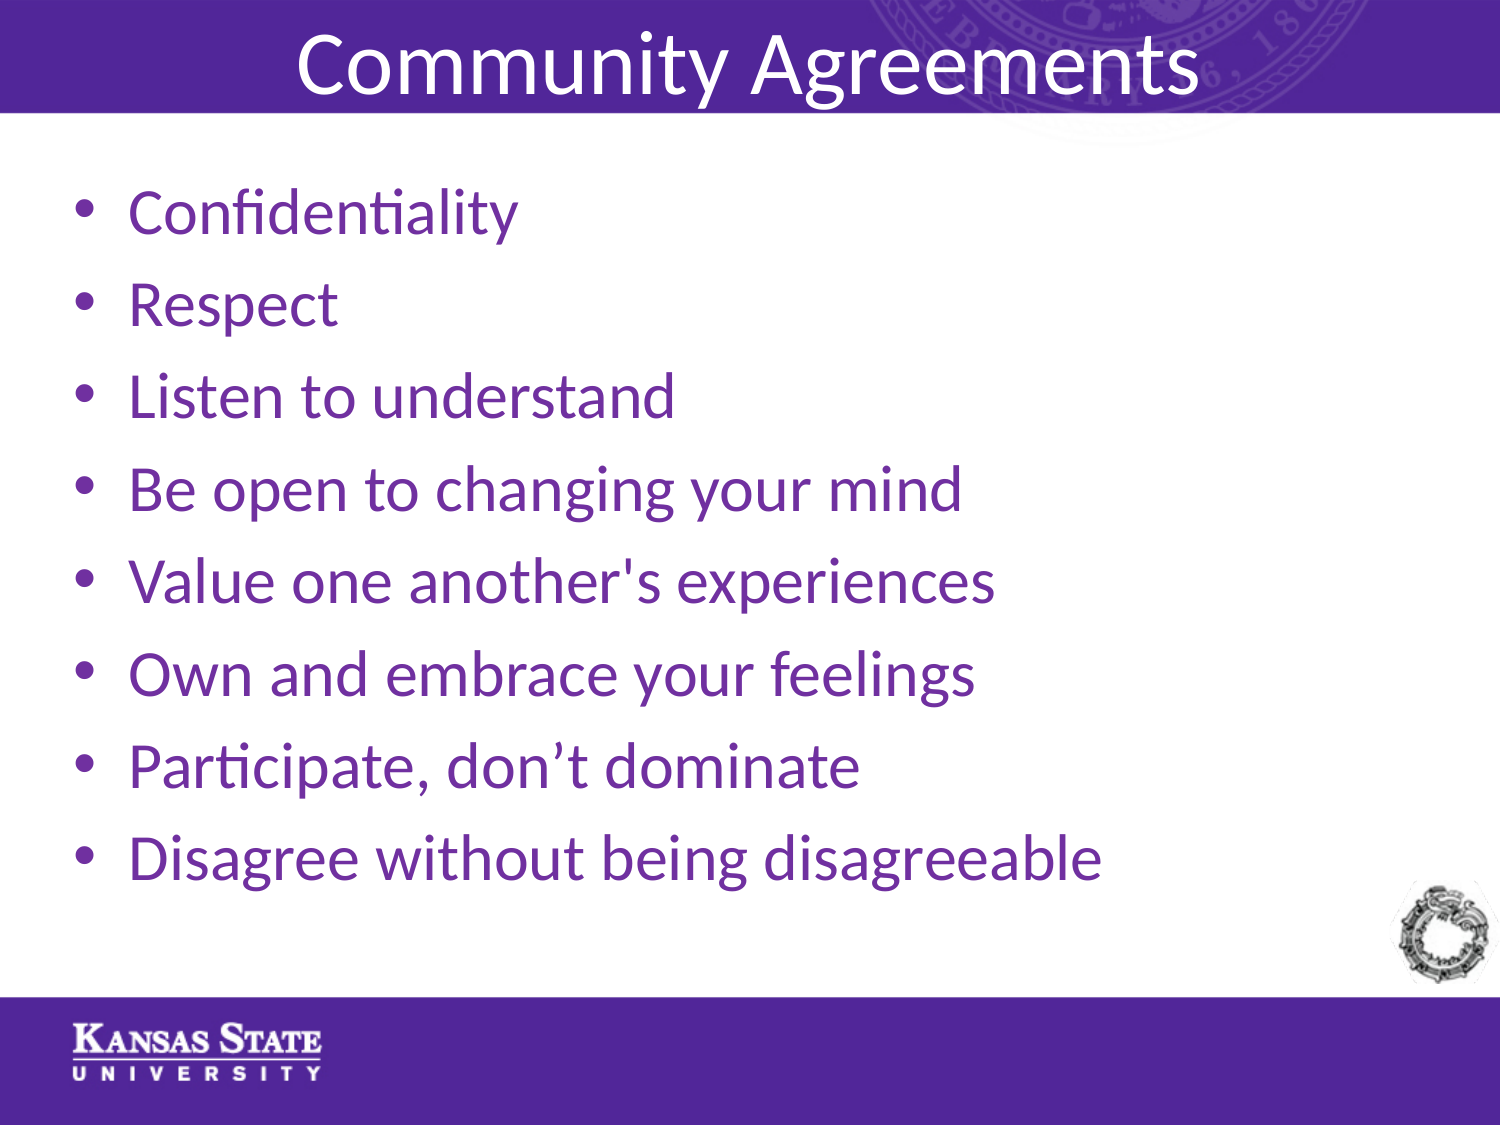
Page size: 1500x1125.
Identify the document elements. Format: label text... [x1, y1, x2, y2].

title Community Agreements [0, 0, 1500, 152]
picture [0, 152, 1500, 1125]
list Confidentiality Respect Listen to understand Be open to changing your mind Value one another's experiences Own and embrace your feelings Participate, don’t dominate Disagree without being disagreeable [58, 160, 1408, 904]
